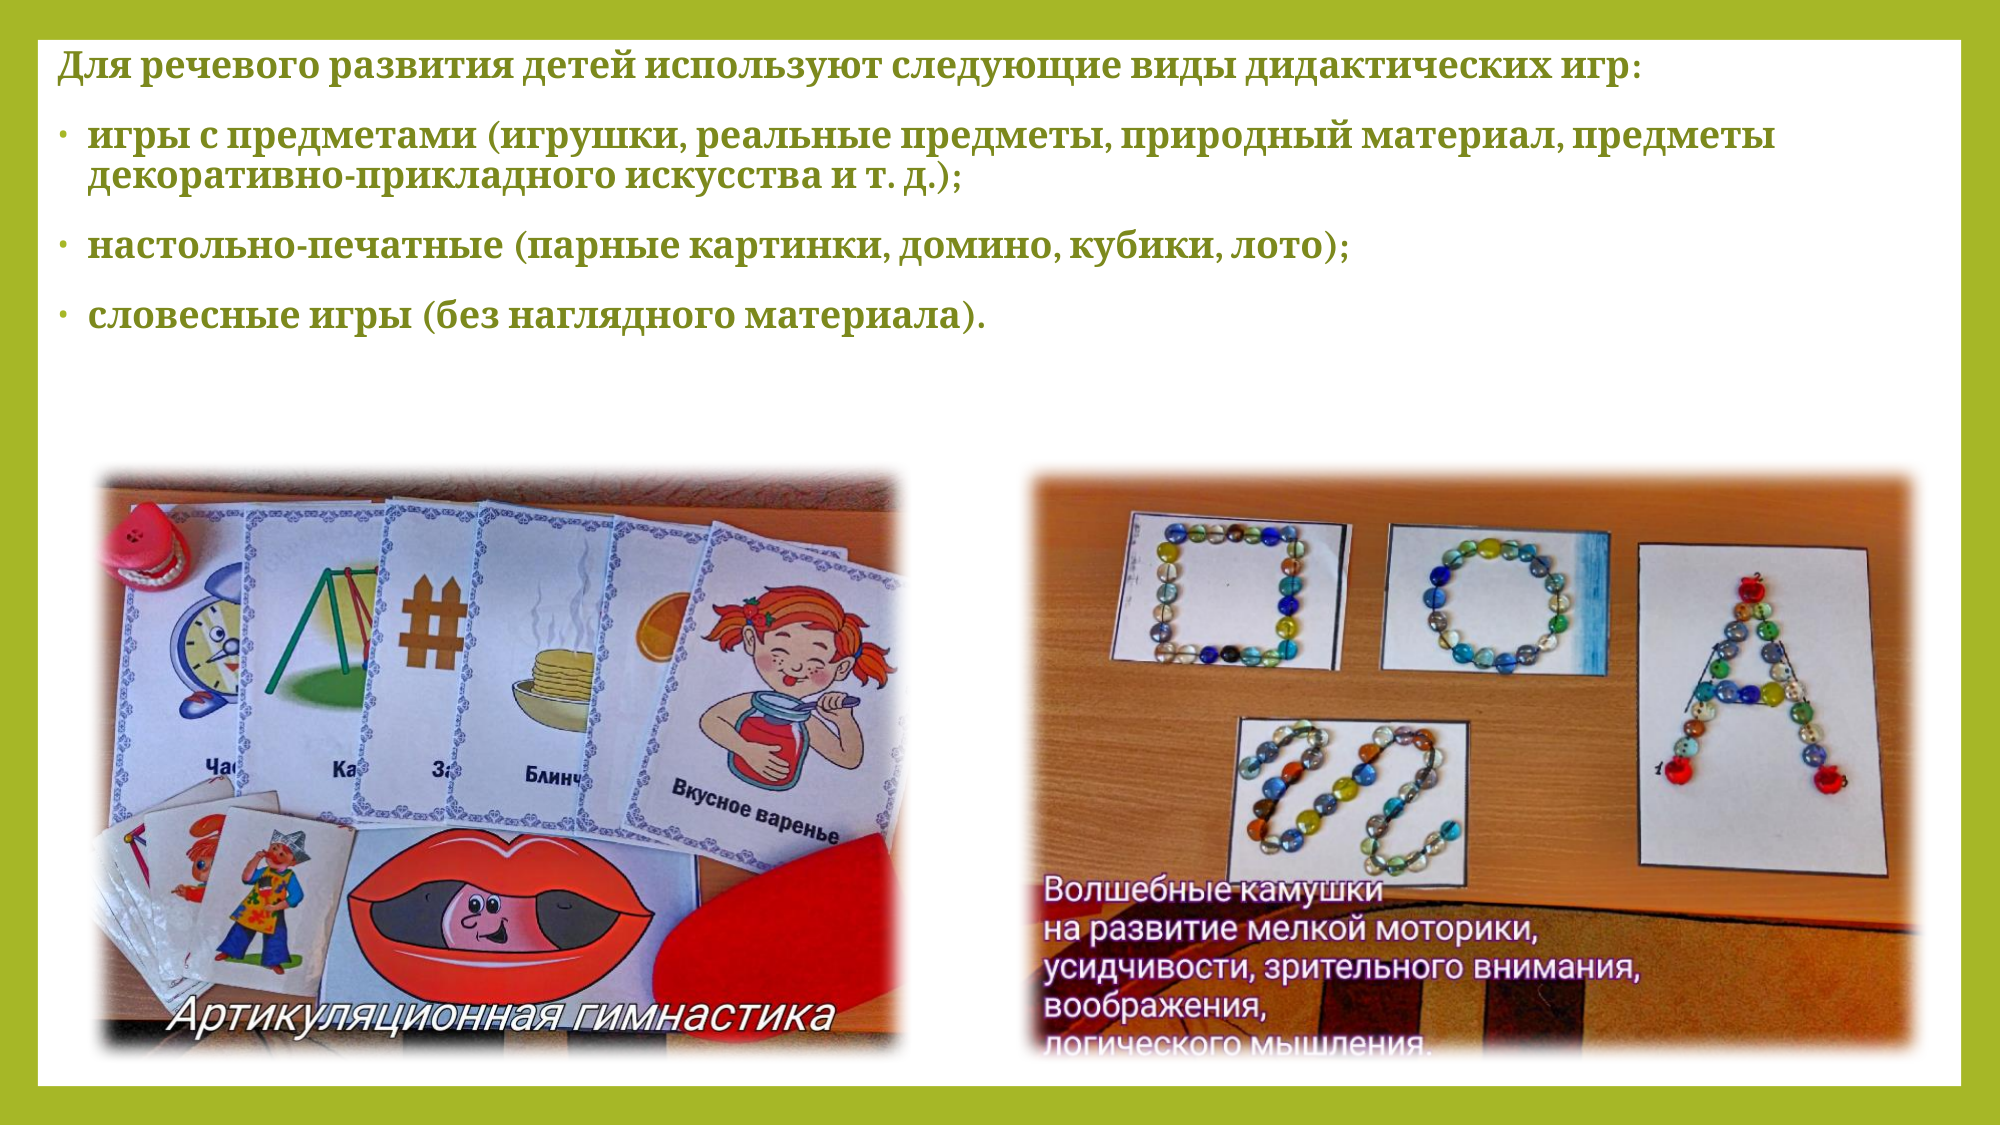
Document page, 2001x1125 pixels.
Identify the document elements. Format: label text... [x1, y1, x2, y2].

list Для речевого развития детей используют следующие виды дидактических игр: игры с предметами (игрушки, реальные предметы, природный материал, предметы декоративно-прикладного искусства и т. д.); настольно-печатные (парные картинки, домино, кубики, лото); словесные игры (без наглядного материала). [35, 38, 2000, 752]
picture [1016, 458, 1929, 1064]
picture [86, 460, 913, 1064]
